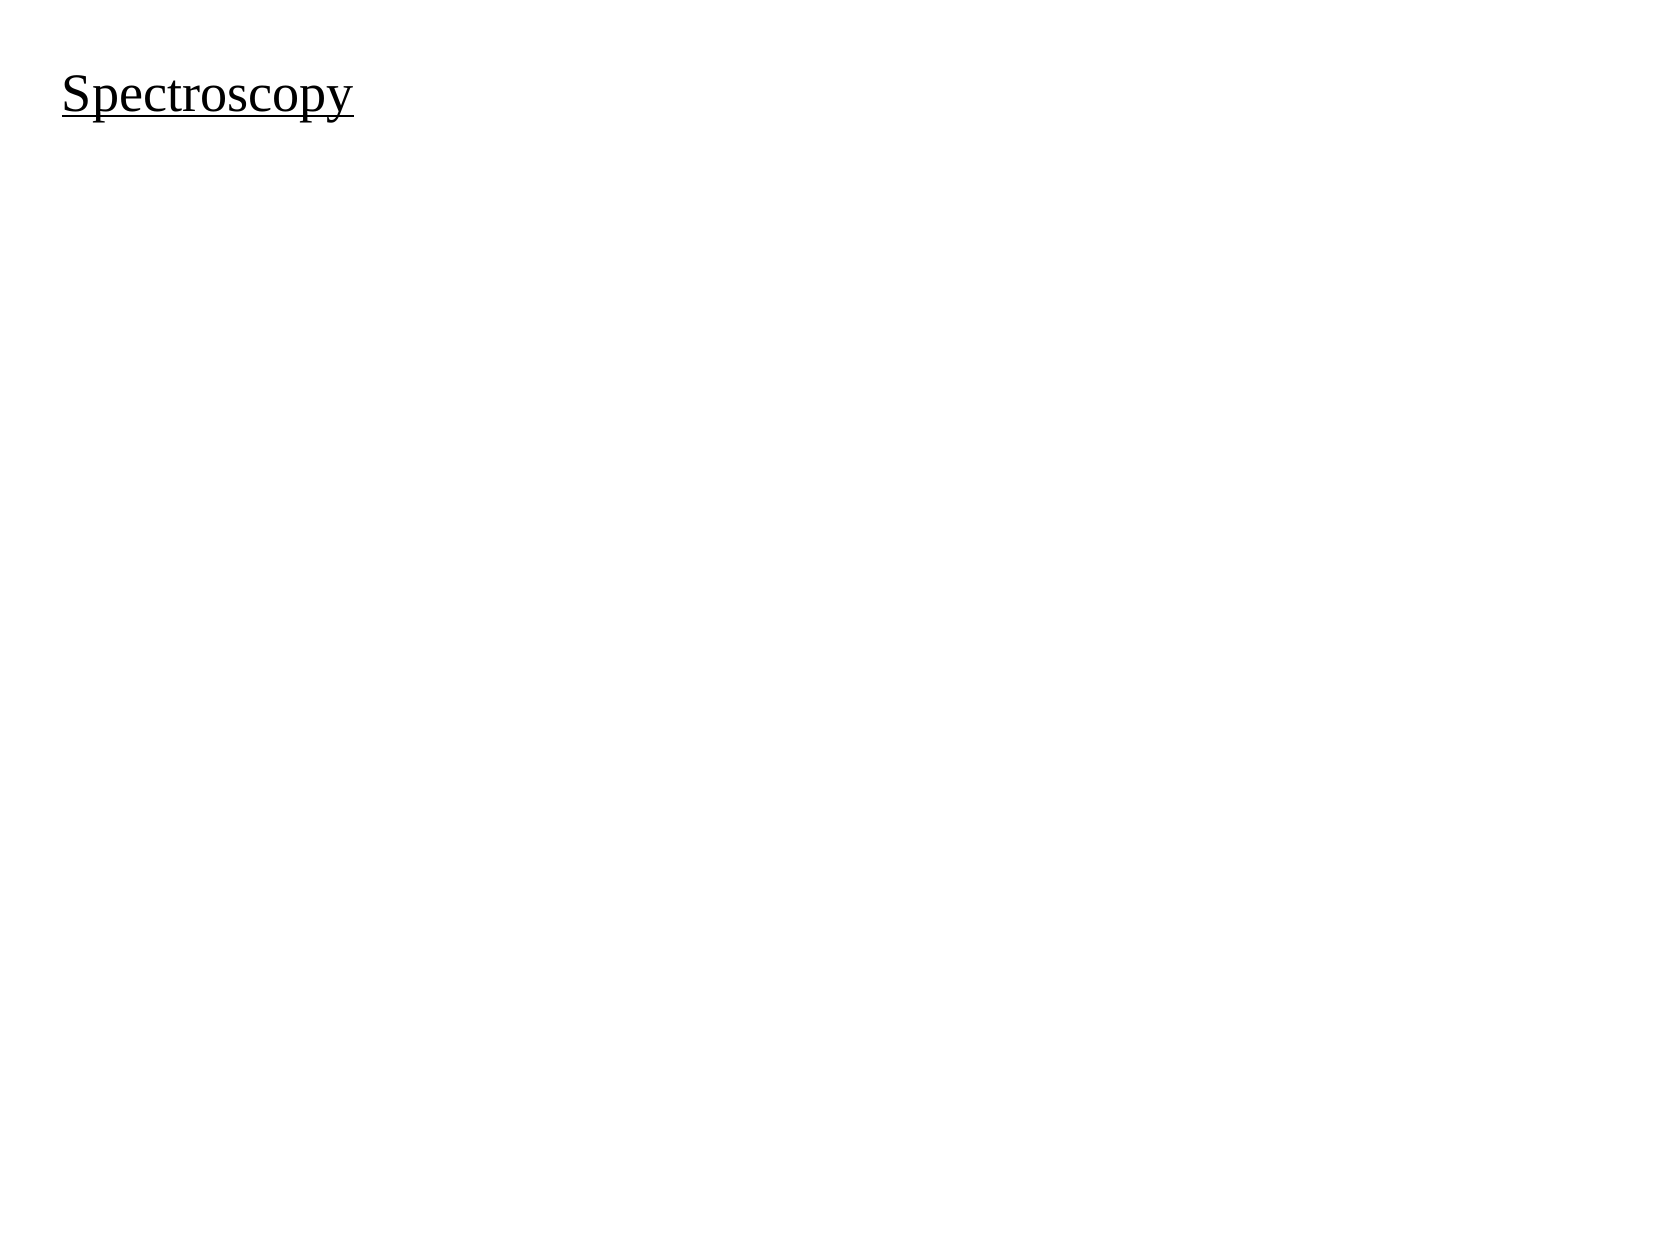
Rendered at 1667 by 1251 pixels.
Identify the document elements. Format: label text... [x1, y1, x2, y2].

text_box Spectroscopy [47, 49, 370, 130]
